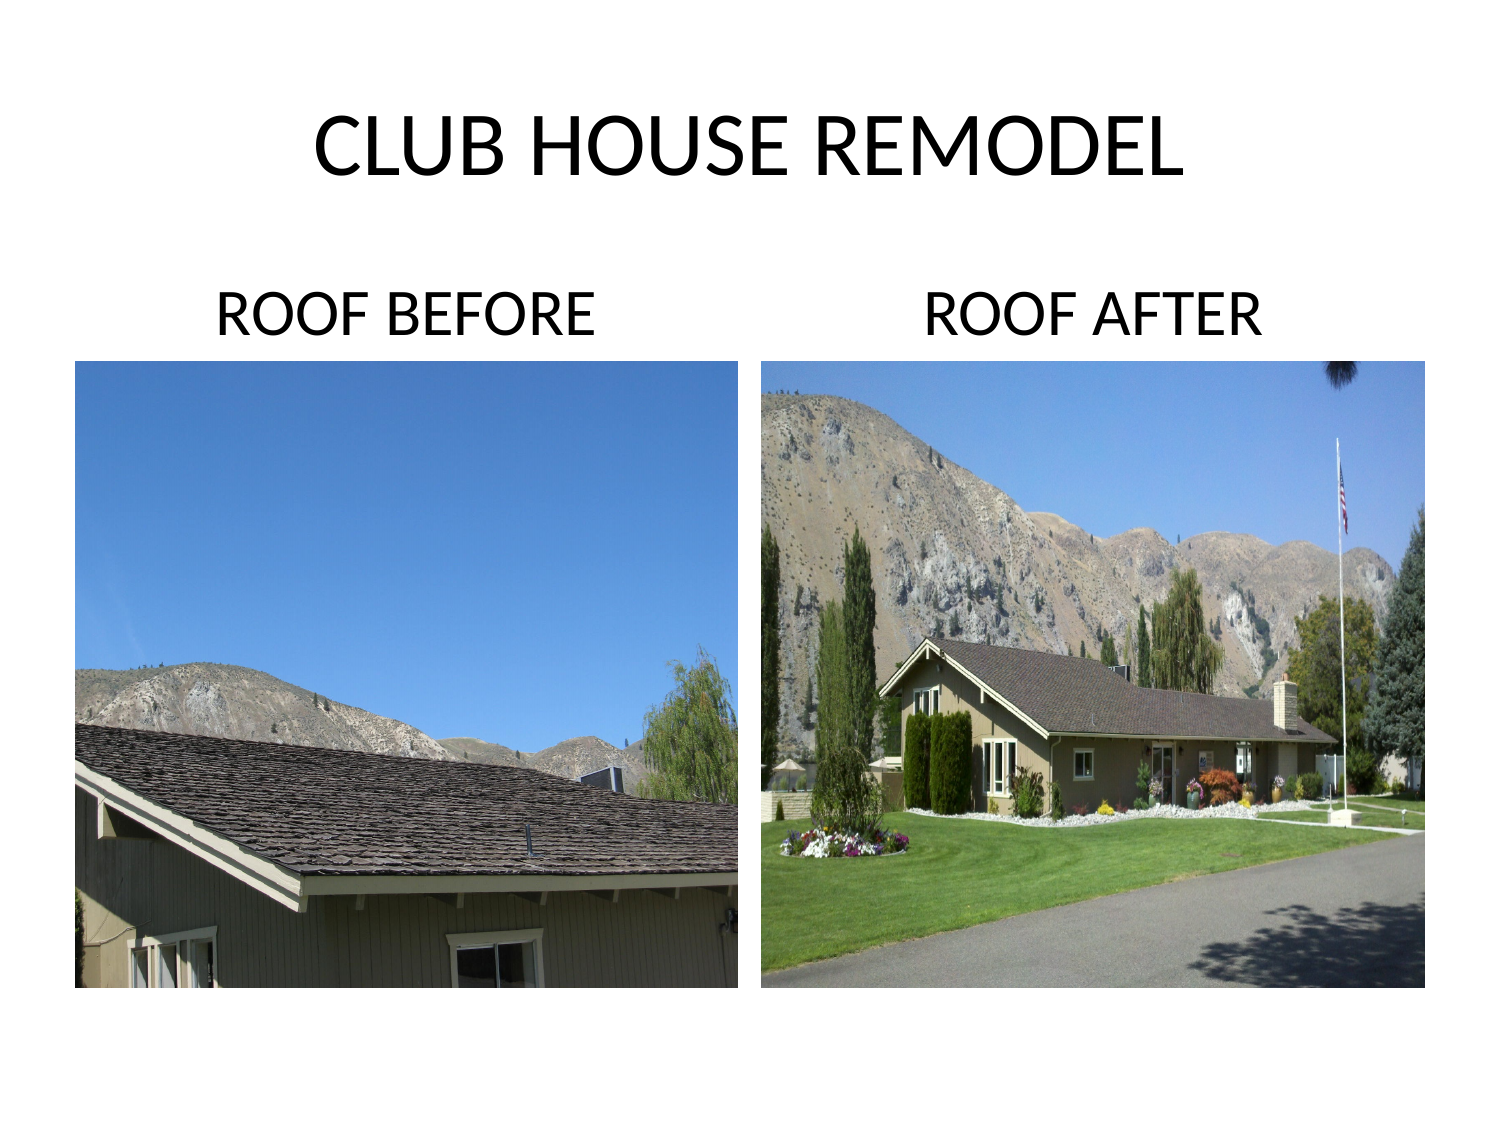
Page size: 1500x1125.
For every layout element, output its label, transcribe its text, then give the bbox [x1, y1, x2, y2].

list ROOF AFTER [761, 251, 1426, 357]
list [74, 361, 738, 988]
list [761, 361, 1426, 988]
list ROOF BEFORE [74, 251, 738, 357]
title CLUB HOUSE REMODEL [74, 44, 1426, 233]
